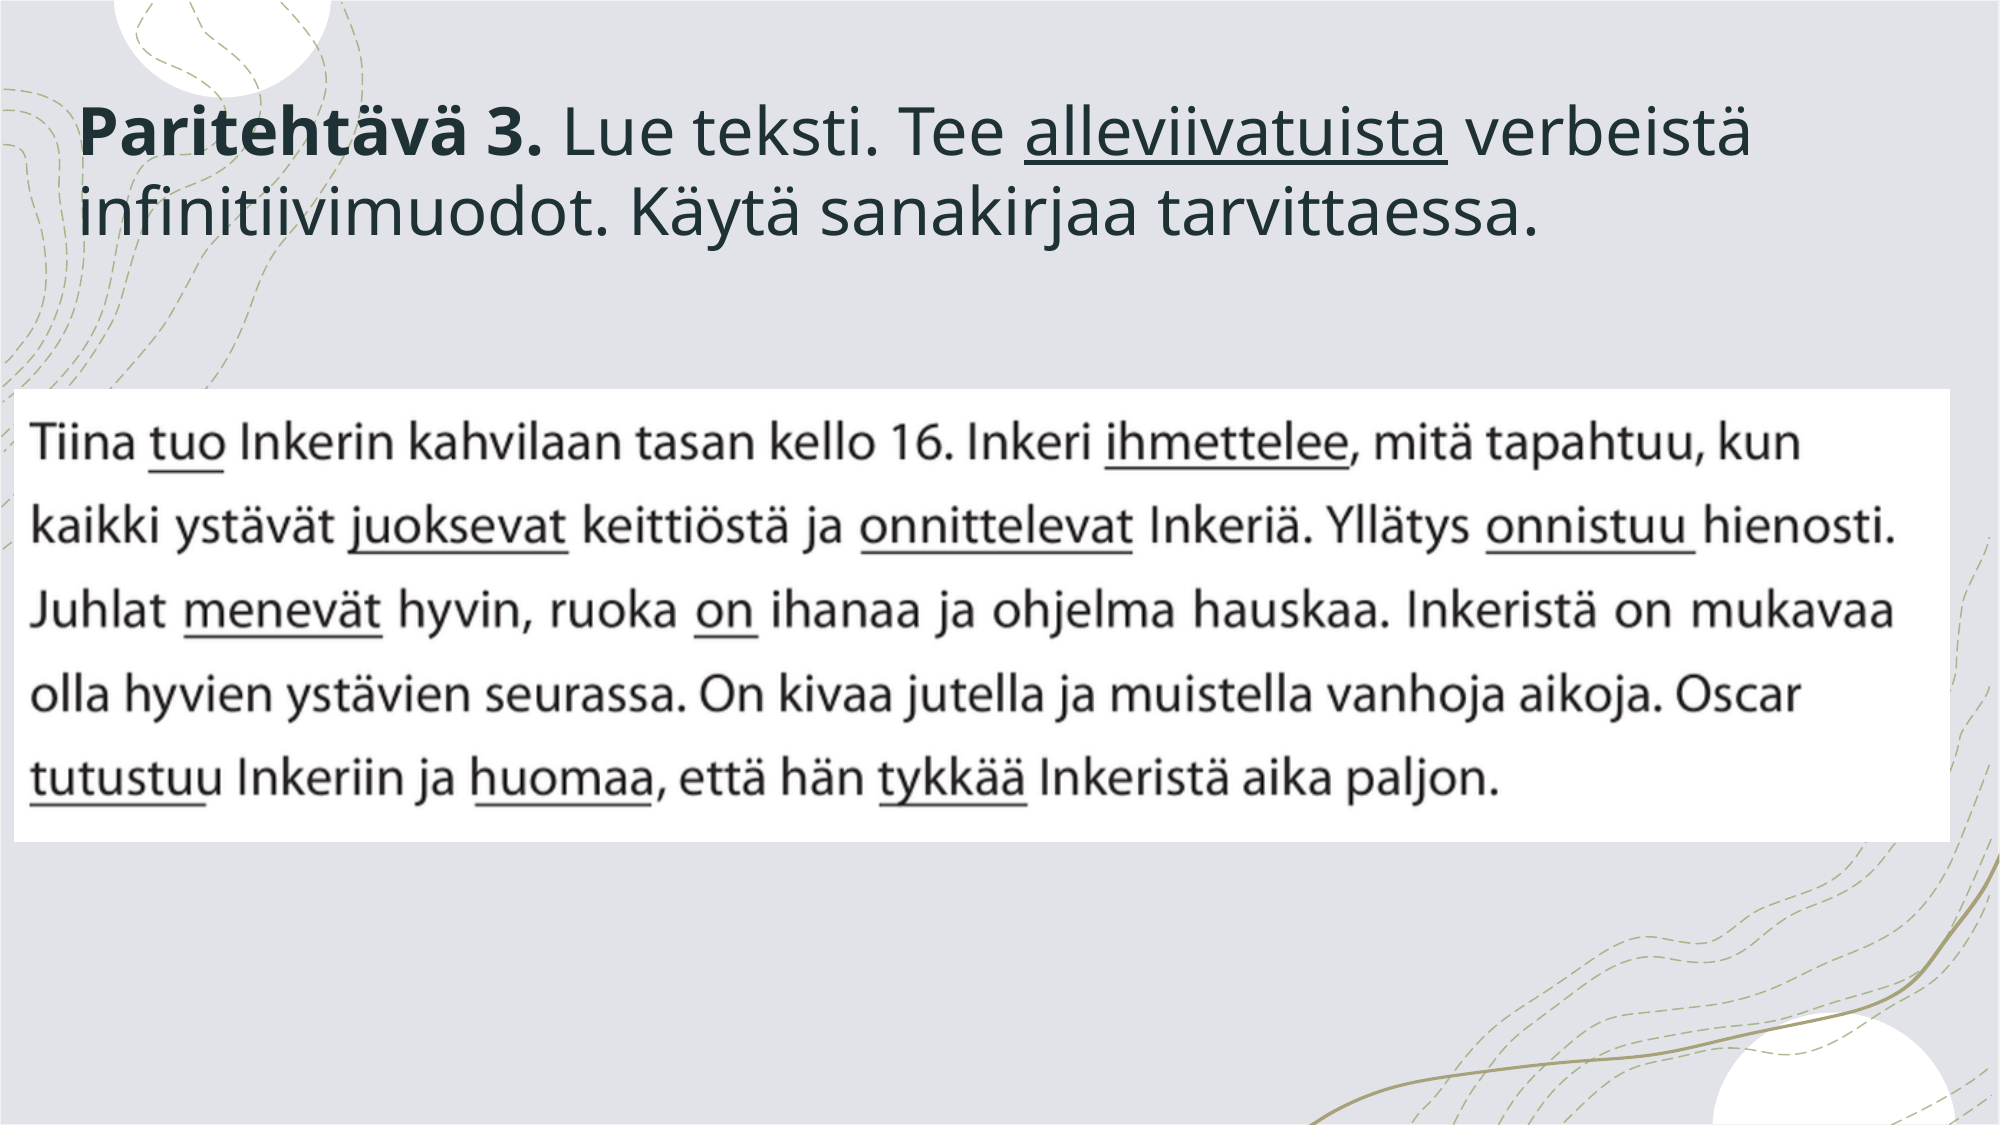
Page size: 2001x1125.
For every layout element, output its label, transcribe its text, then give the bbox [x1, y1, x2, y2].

title Paritehtävä 3. Lue teksti. Tee alleviivatuista verbeistä infinitiivimuodot. Käytä sanakirjaa tarvittaessa. [62, 59, 1863, 278]
picture [14, 389, 1950, 842]
